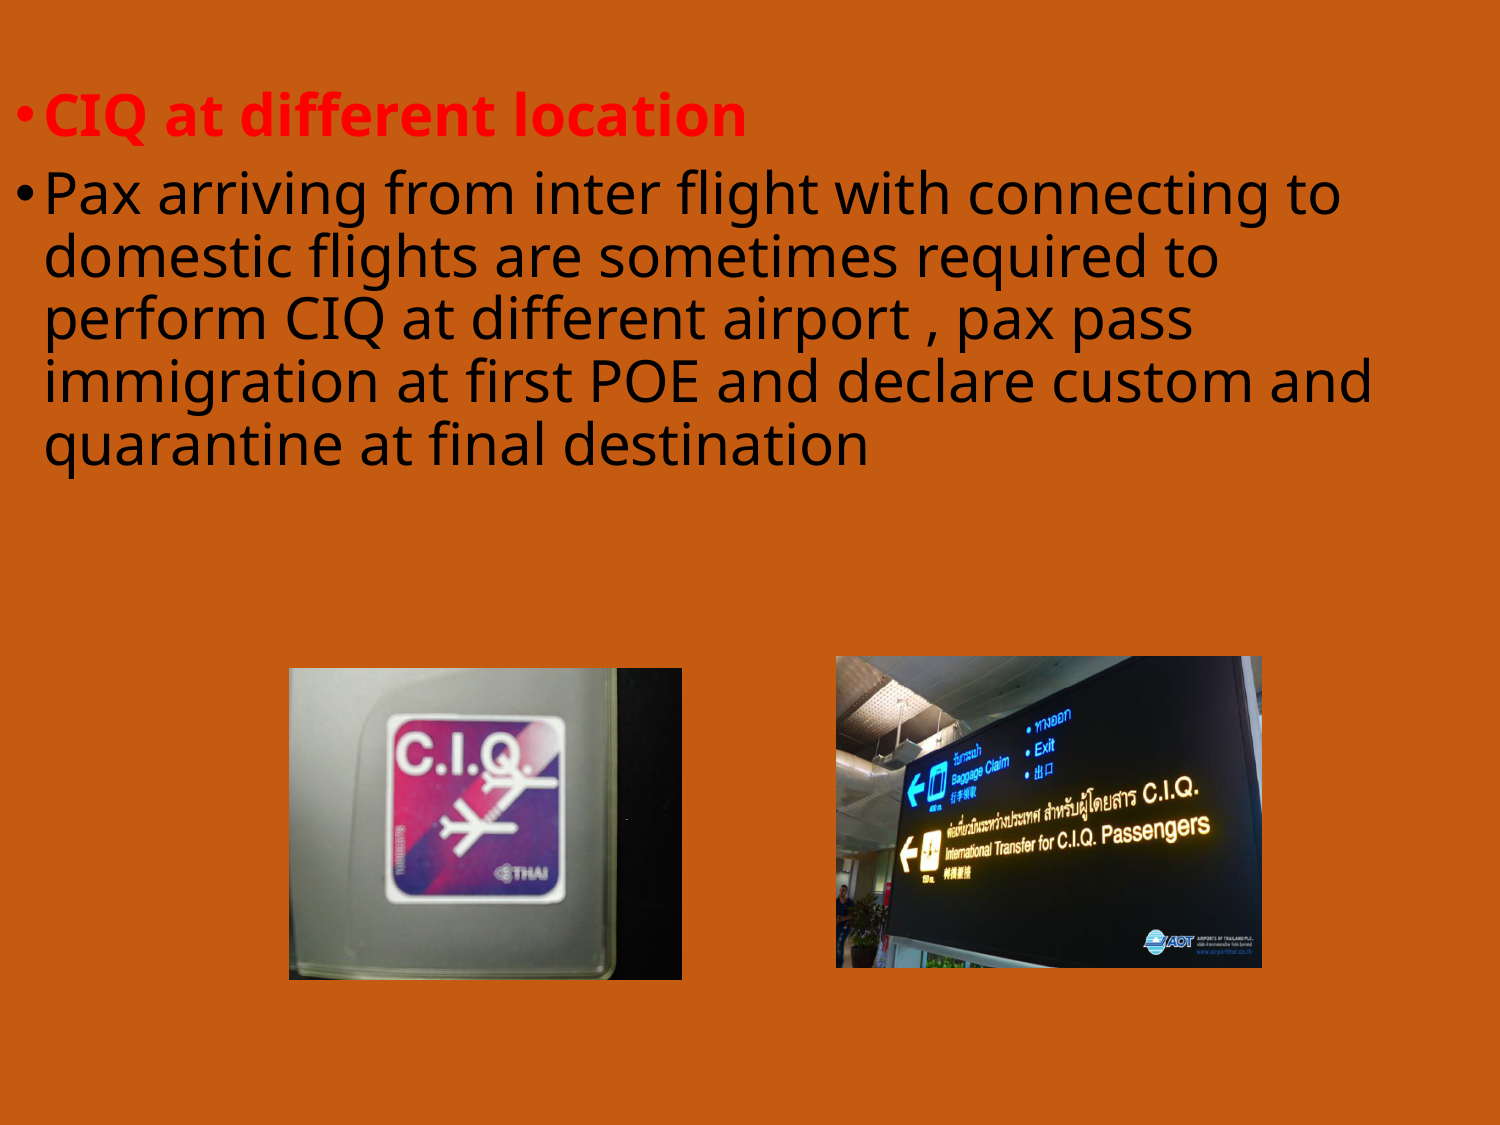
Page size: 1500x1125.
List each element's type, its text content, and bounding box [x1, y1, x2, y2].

picture [836, 656, 1262, 968]
picture [289, 668, 682, 980]
list CIQ at different location Pax arriving from inter flight with connecting to domestic flights are sometimes required to perform CIQ at different airport , pax pass immigration at first POE and declare custom and quarantine at final destination [0, 78, 1425, 1116]
